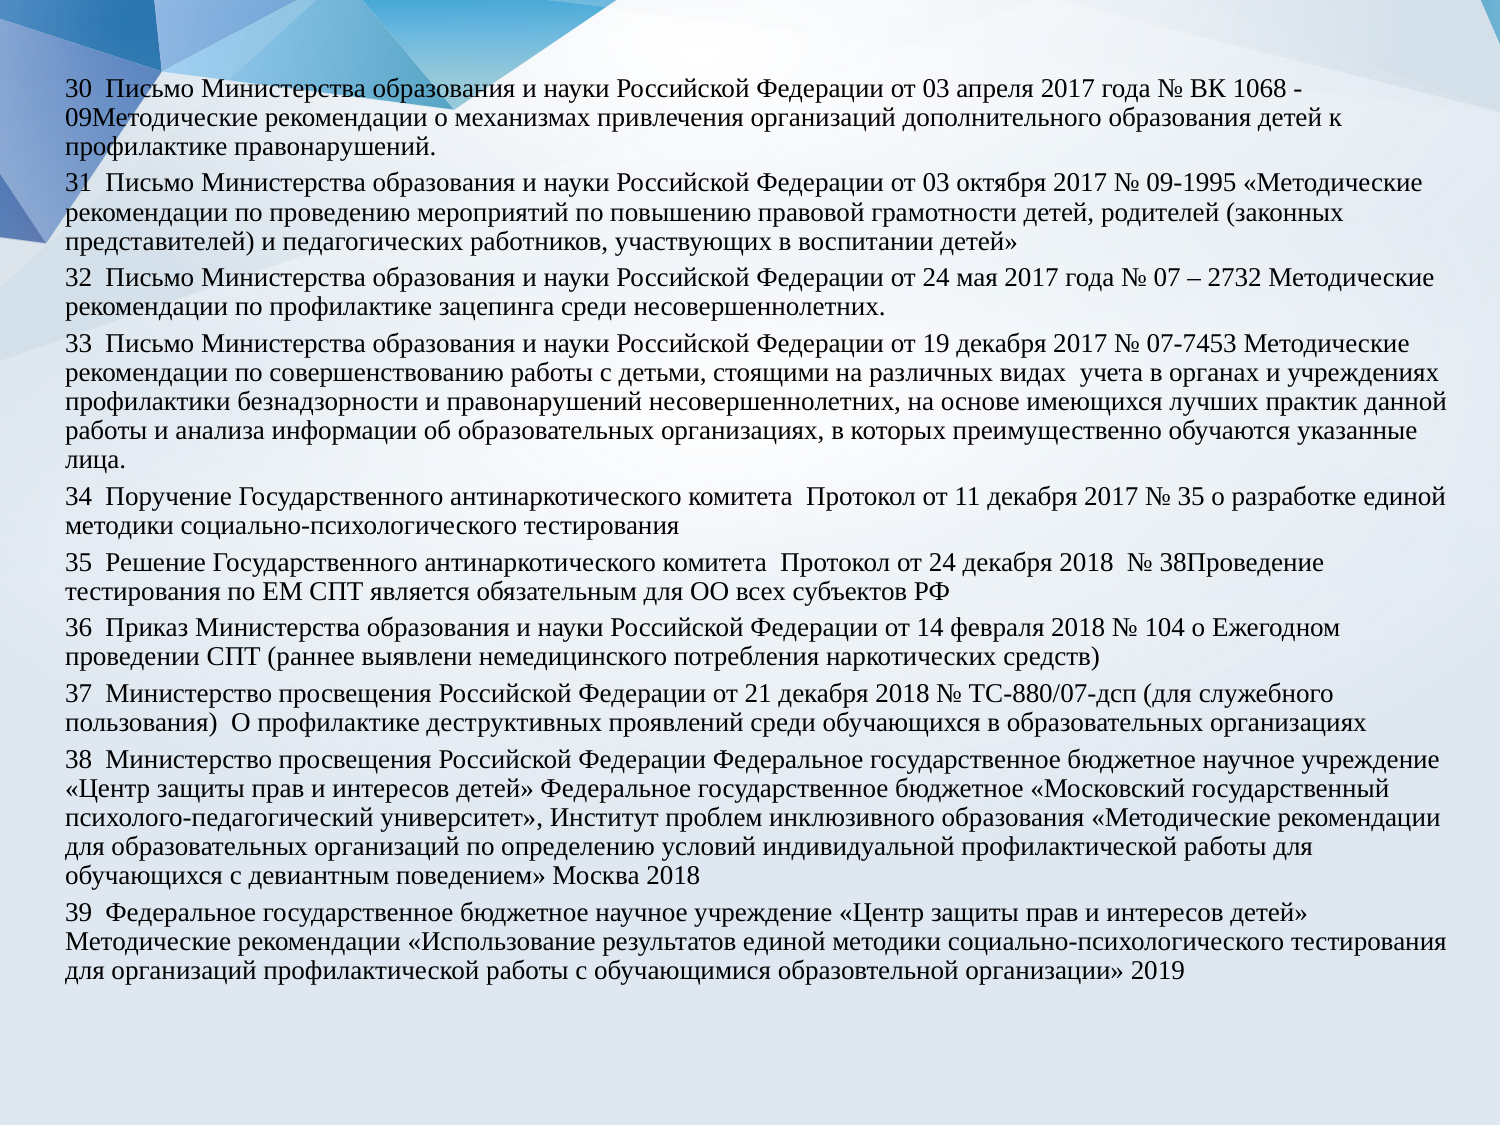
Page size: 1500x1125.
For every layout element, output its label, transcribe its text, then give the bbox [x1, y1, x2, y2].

list 30 Письмо Министерства образования и науки Российской Федерации от 03 апреля 2017 года № ВК 1068 - 09Методические рекомендации о механизмах привлечения организаций дополнительного образования детей к профилактике правонарушений. 31 Письмо Министерства образования и науки Российской Федерации от 03 октября 2017 № 09-1995 «Методические рекомендации по проведению мероприятий по повышению правовой грамотности детей, родителей (законных представителей) и педагогических работников, участвующих в воспитании детей» 32 Письмо Министерства образования и науки Российской Федерации от 24 мая 2017 года № 07 – 2732 Методические рекомендации по профилактике зацепинга среди несовершеннолетних. 33 Письмо Министерства образования и науки Российской Федерации от 19 декабря 2017 № 07-7453 Методические рекомендации по совершенствованию работы с детьми, стоящими на различных видах учета в органах и учреждениях профилактики безнадзорности и правонарушений несовершеннолетних, на основе имеющихся лучших практик данной работы и анализа информации об образовательных организациях, в которых преимущественно обучаются указанные лица. 34 Поручение Государственного антинаркотического комитета Протокол от 11 декабря 2017 № 35 о разработке единой методики социально-психологического тестирования 35 Решение Государственного антинаркотического комитета Протокол от 24 декабря 2018 № 38Проведение тестирования по ЕМ СПТ является обязательным для ОО всех субъектов РФ 36 Приказ Министерства образования и науки Российской Федерации от 14 февраля 2018 № 104 о Ежегодном проведении СПТ (раннее выявлени немедицинского потребления наркотических средств) 37 Министерство просвещения Российской Федерации от 21 декабря 2018 № ТС-880/07-дсп (для служебного пользования) О профилактике деструктивных проявлений среди обучающихся в образовательных организациях 38 Министерство просвещения Российской Федерации Федеральное государственное бюджетное научное учреждение «Центр защиты прав и интересов детей» Федеральное государственное бюджетное «Московский государственный психолого-педагогический университет», Институт проблем инклюзивного образования «Методические рекомендации для образовательных организаций по определению условий индивидуальной профилактической работы для обучающихся с девиантным поведением» Москва 2018 39 Федеральное государственное бюджетное научное учреждение «Центр защиты прав и интересов детей» Методические рекомендации «Использование результатов единой методики социально-психологического тестирования для организаций профилактической работы с обучающимися образовтельной организации» 2019 [50, 66, 1475, 998]
picture [0, 0, 1500, 1125]
